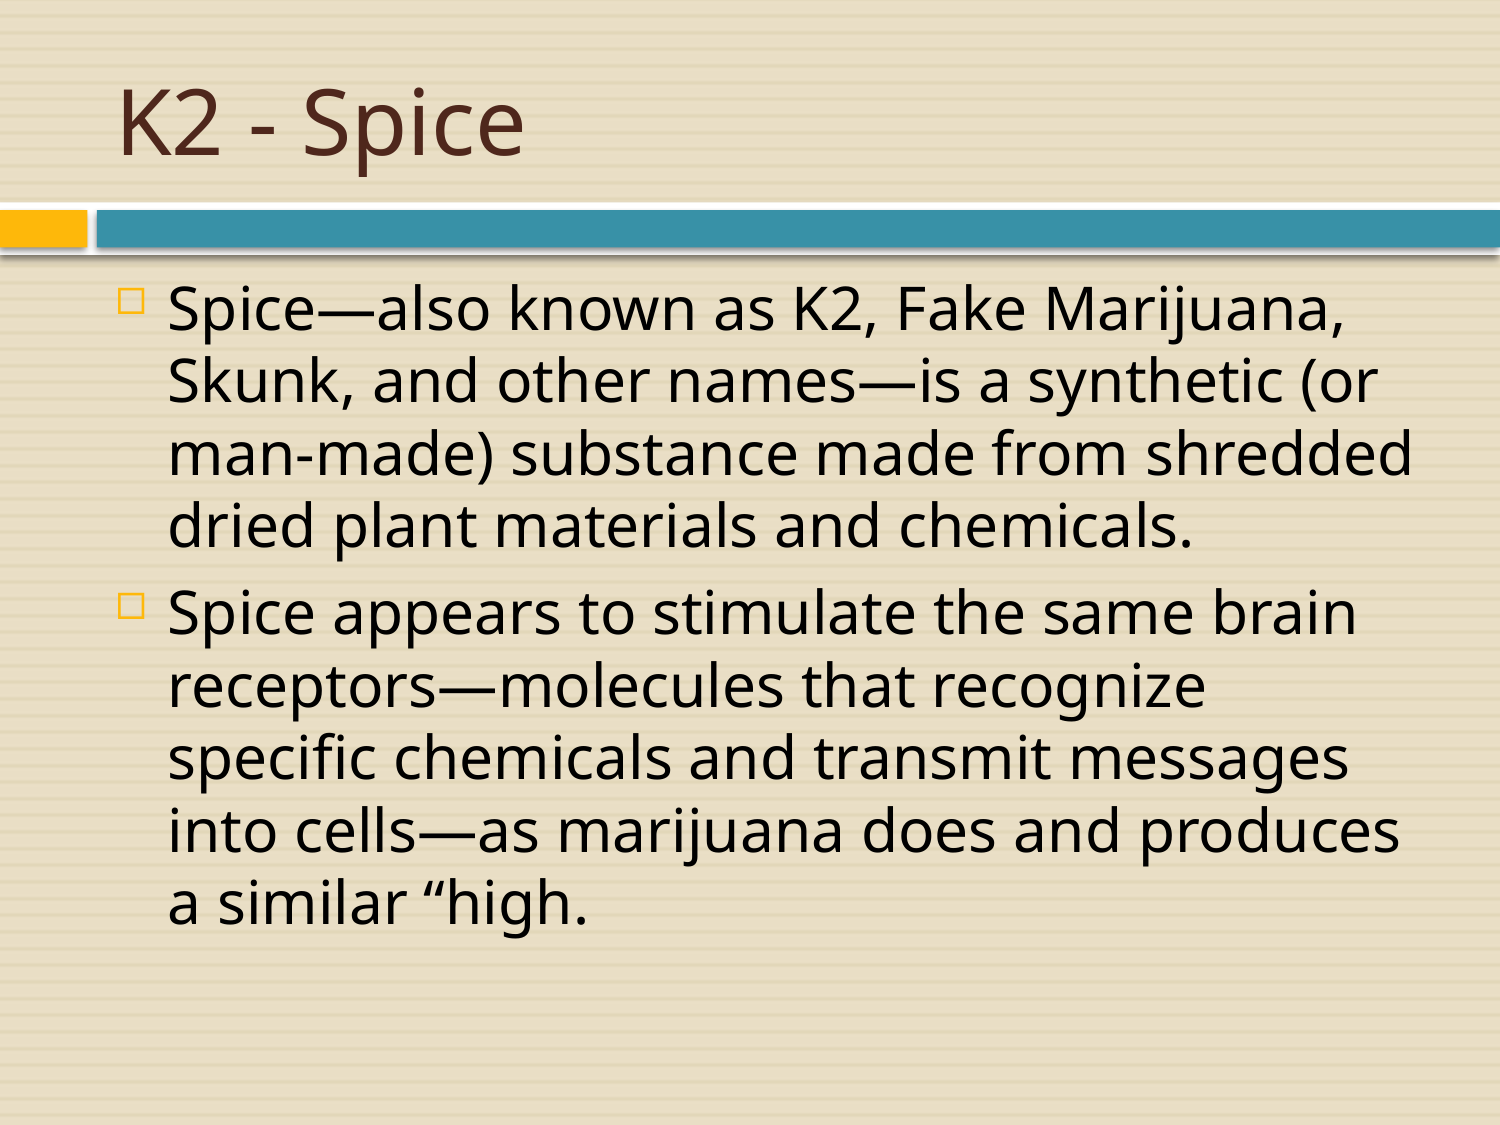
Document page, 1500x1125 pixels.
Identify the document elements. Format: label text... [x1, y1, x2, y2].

title K2 - Spice [100, 37, 1438, 200]
list Spice—also known as K2, Fake Marijuana, Skunk, and other names—is a synthetic (or man-made) substance made from shredded dried plant materials and chemicals. Spice appears to stimulate the same brain receptors—molecules that recognize specific chemicals and transmit messages into cells—as marijuana does and produces a similar “high. [100, 262, 1438, 1000]
